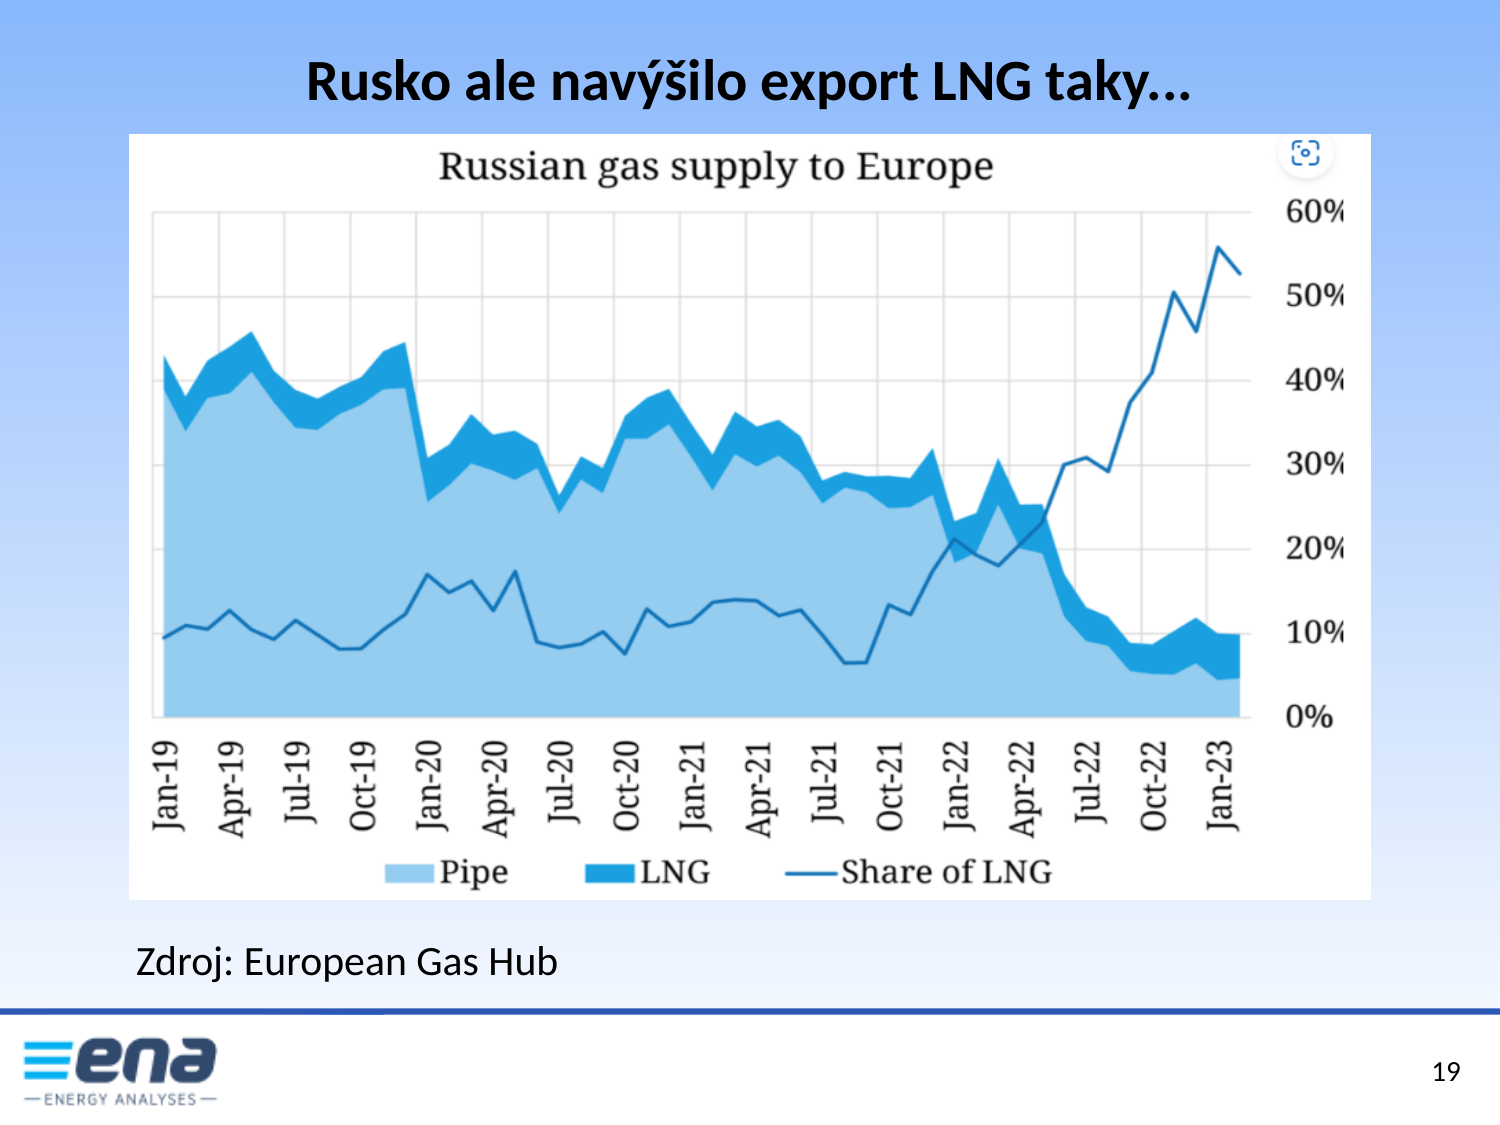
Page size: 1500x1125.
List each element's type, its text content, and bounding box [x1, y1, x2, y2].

picture [129, 134, 1371, 900]
text_box Zdroj: European Gas Hub [121, 926, 1500, 992]
picture [0, 1015, 1500, 1125]
title Rusko ale navýšilo export LNG taky... [0, 29, 1500, 108]
